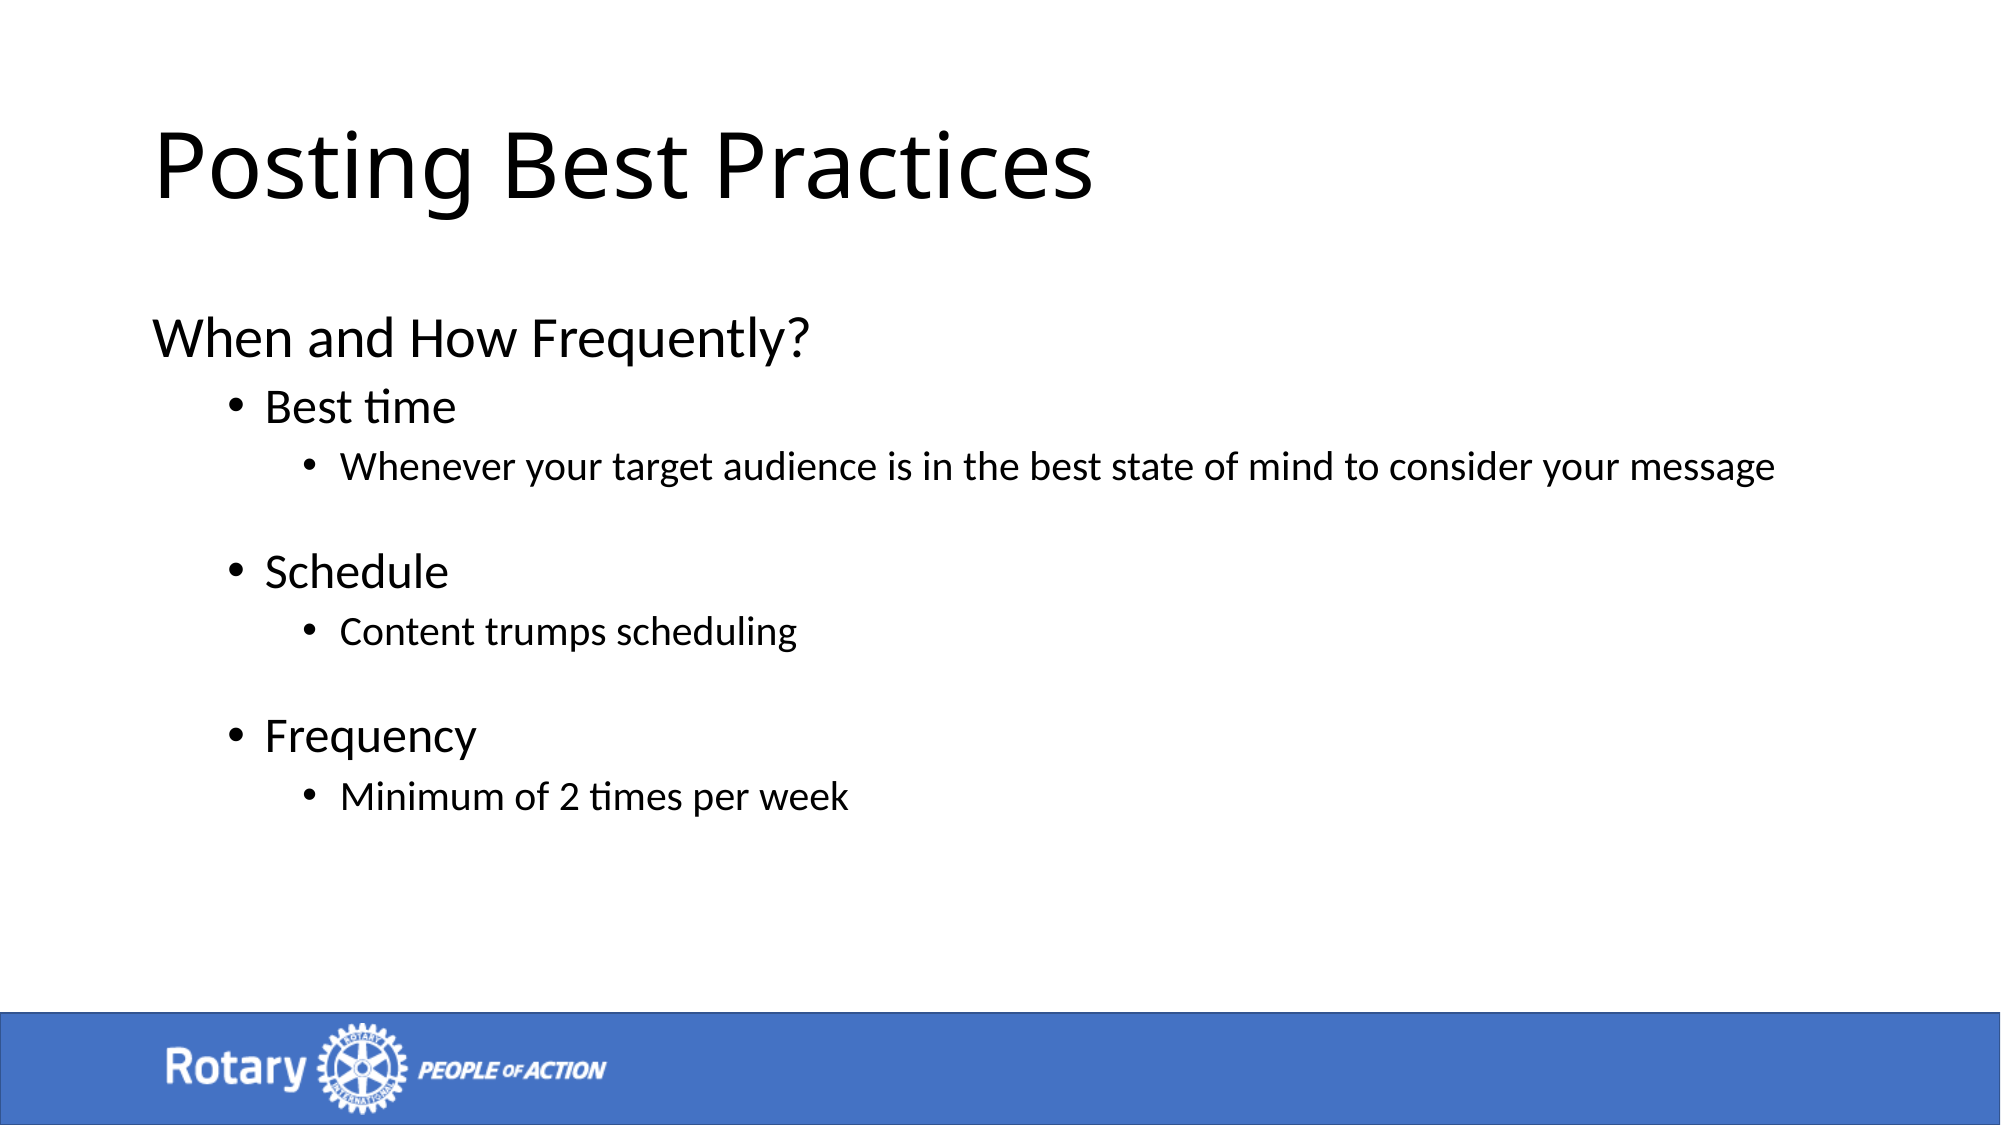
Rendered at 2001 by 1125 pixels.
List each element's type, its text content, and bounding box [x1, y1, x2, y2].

list When and How Frequently? Best time Whenever your target audience is in the best state of mind to consider your message Schedule Content trumps scheduling Frequency Minimum of 2 times per week [137, 299, 1863, 1014]
picture [166, 1023, 608, 1115]
title Posting Best Practices [137, 59, 1863, 278]
